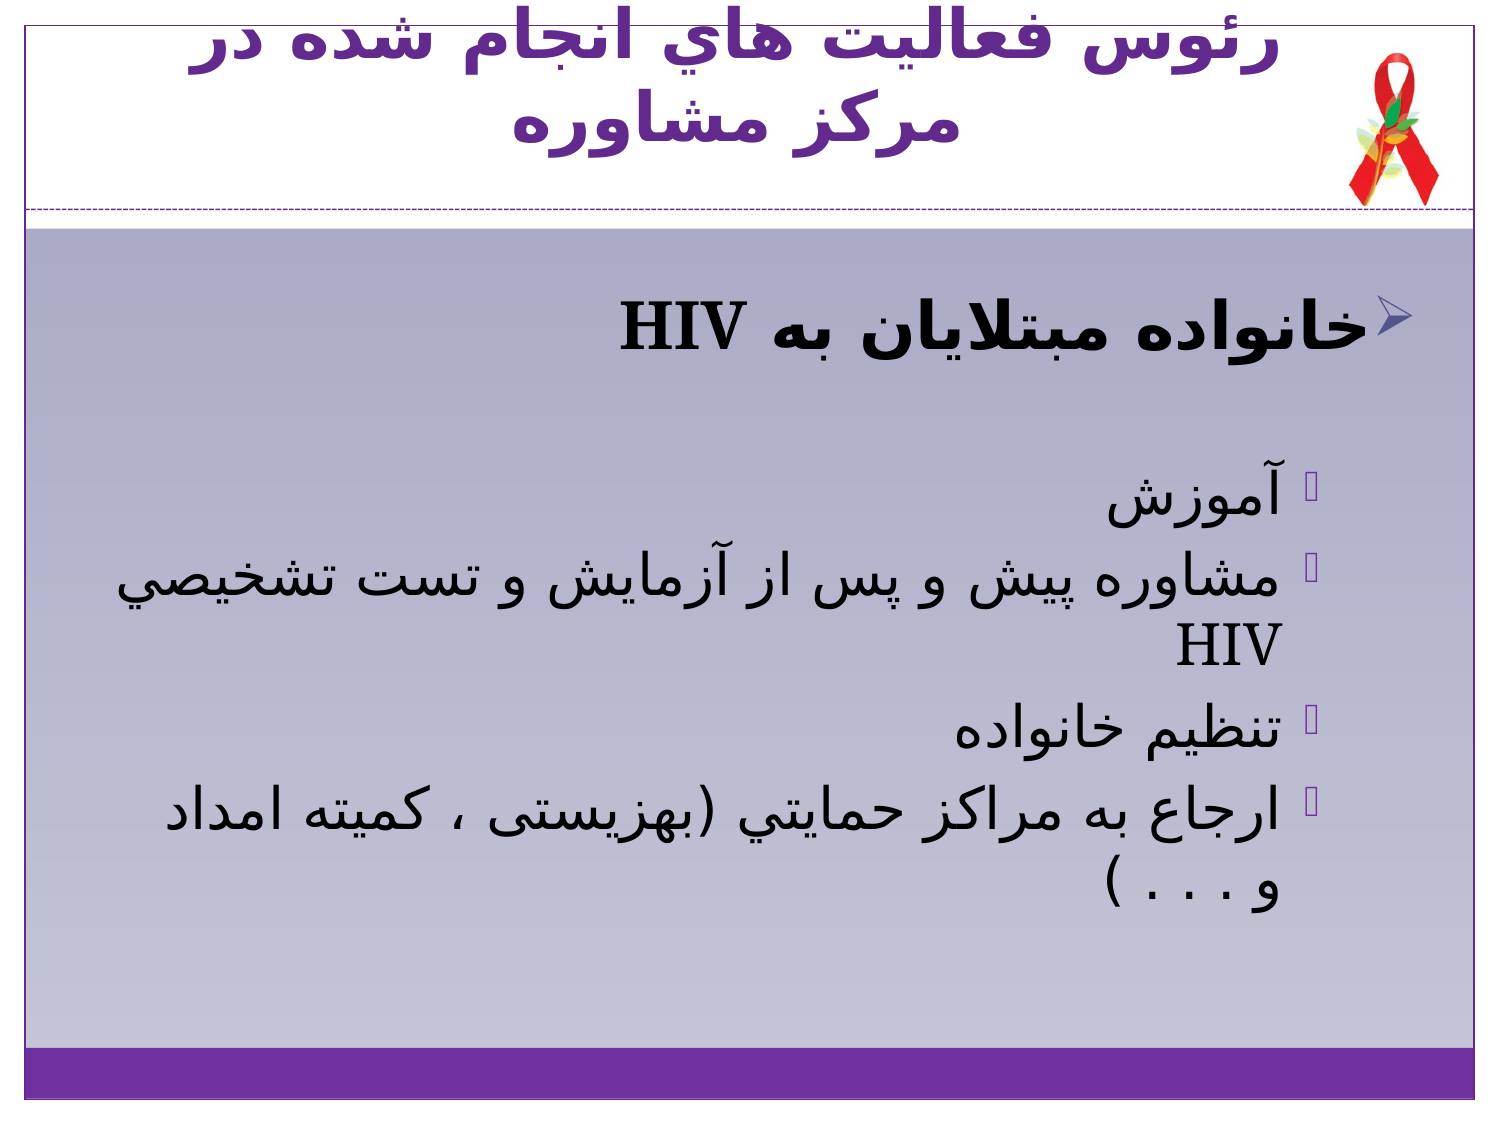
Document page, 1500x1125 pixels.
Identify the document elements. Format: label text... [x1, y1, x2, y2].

picture [1312, 35, 1461, 206]
list خانواده مبتلايان به HIV آموزش مشاوره پيش و پس از آزمايش و تست تشخيصي HIV تنظيم خانواده ارجاع به مراكز حمايتي (بهزیستی ، کمیته امداد و . . . ) [37, 274, 1433, 1026]
title رئوس فعاليت هاي انجام شده در مركز مشاوره [87, 37, 1389, 163]
